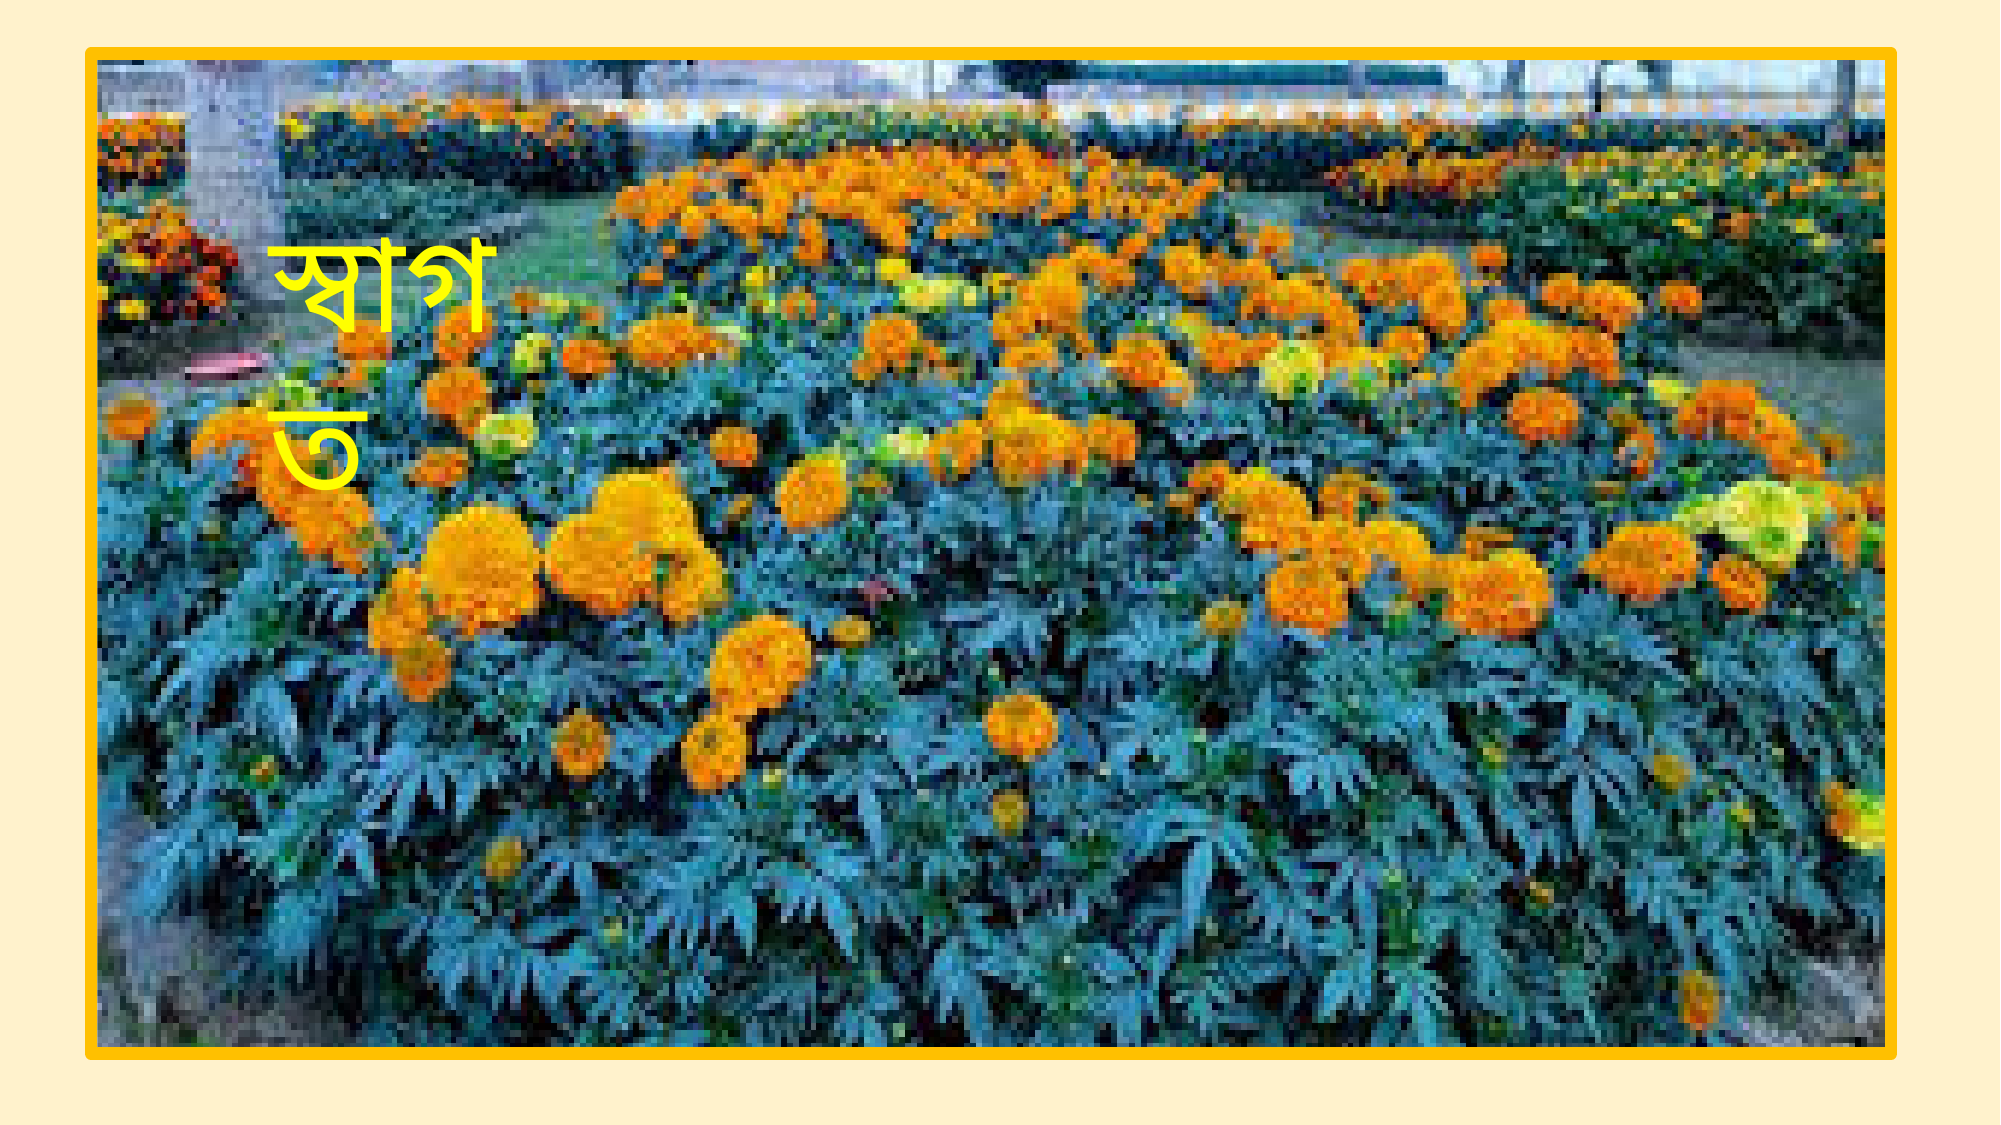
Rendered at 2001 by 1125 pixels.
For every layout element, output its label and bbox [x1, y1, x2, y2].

picture [97, 59, 1885, 1048]
